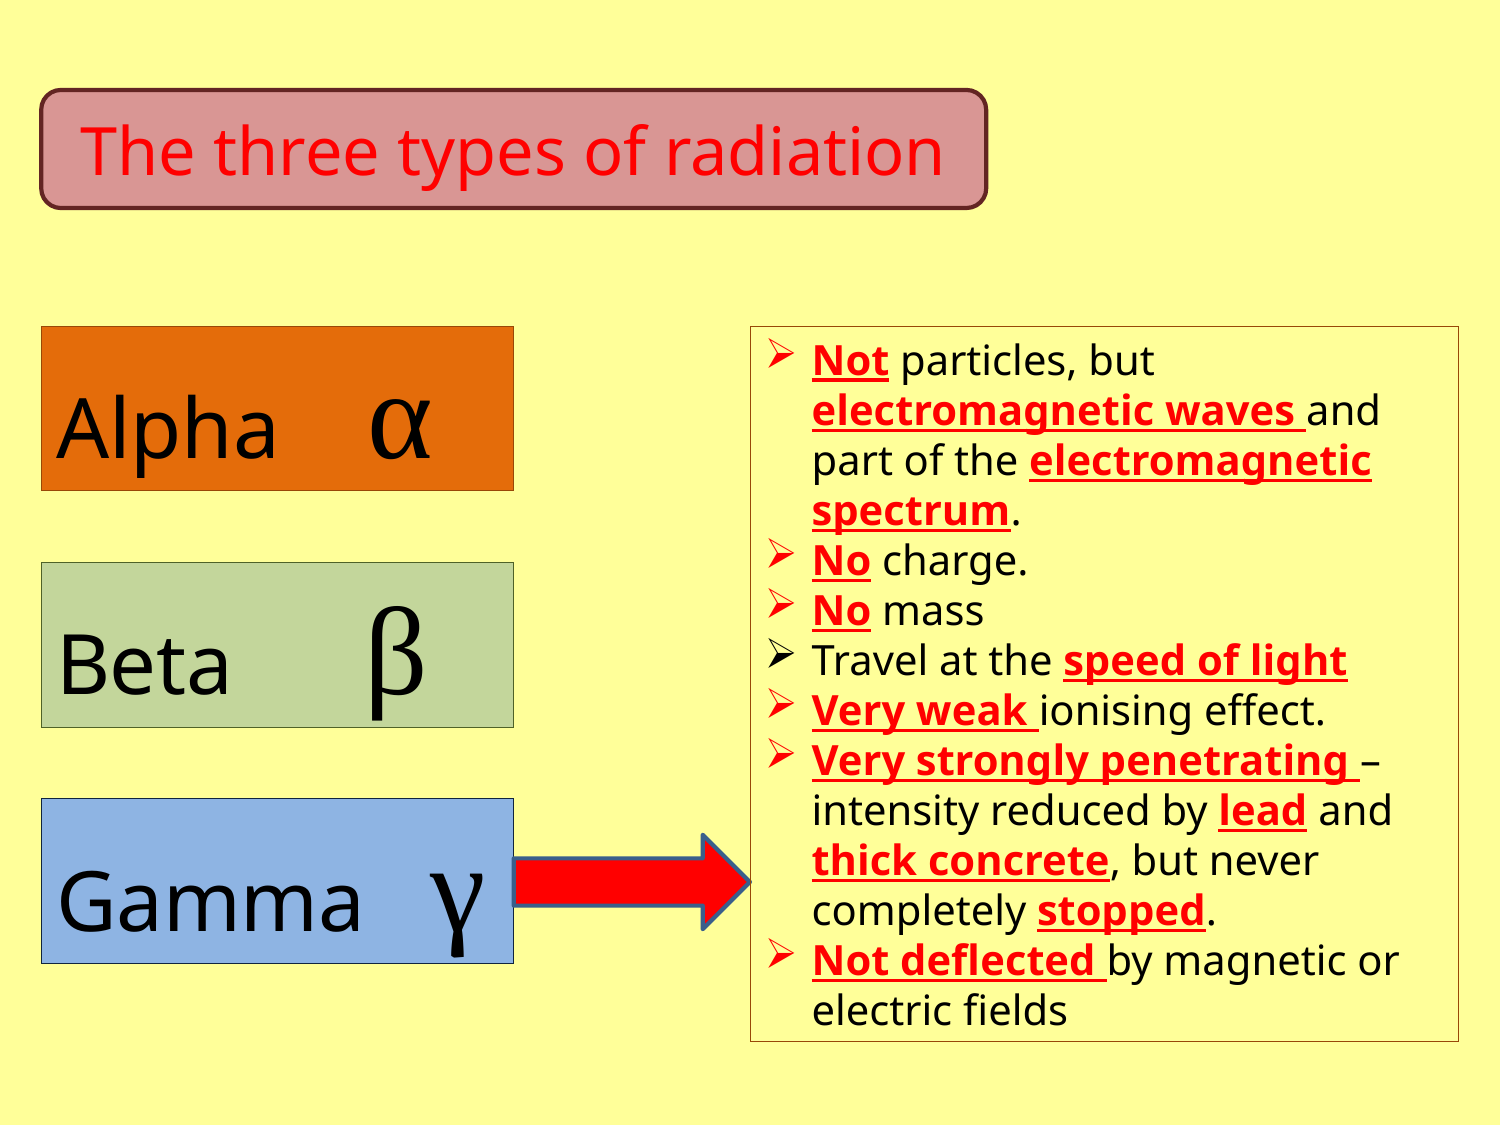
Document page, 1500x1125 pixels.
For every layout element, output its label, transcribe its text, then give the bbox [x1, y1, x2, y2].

text_box Alpha α [41, 326, 514, 491]
text_box The three types of radiation [39, 87, 989, 211]
text_box Gamma γ [41, 798, 514, 964]
text_box [511, 832, 750, 932]
text_box Not particles, but electromagnetic waves and part of the electromagnetic spectrum. No charge. No mass Travel at the speed of light Very weak ionising effect. Very strongly penetrating – intensity reduced by lead and thick concrete, but never completely stopped. Not deflected by magnetic or electric fields [750, 326, 1459, 1042]
text_box Beta β [41, 562, 514, 728]
